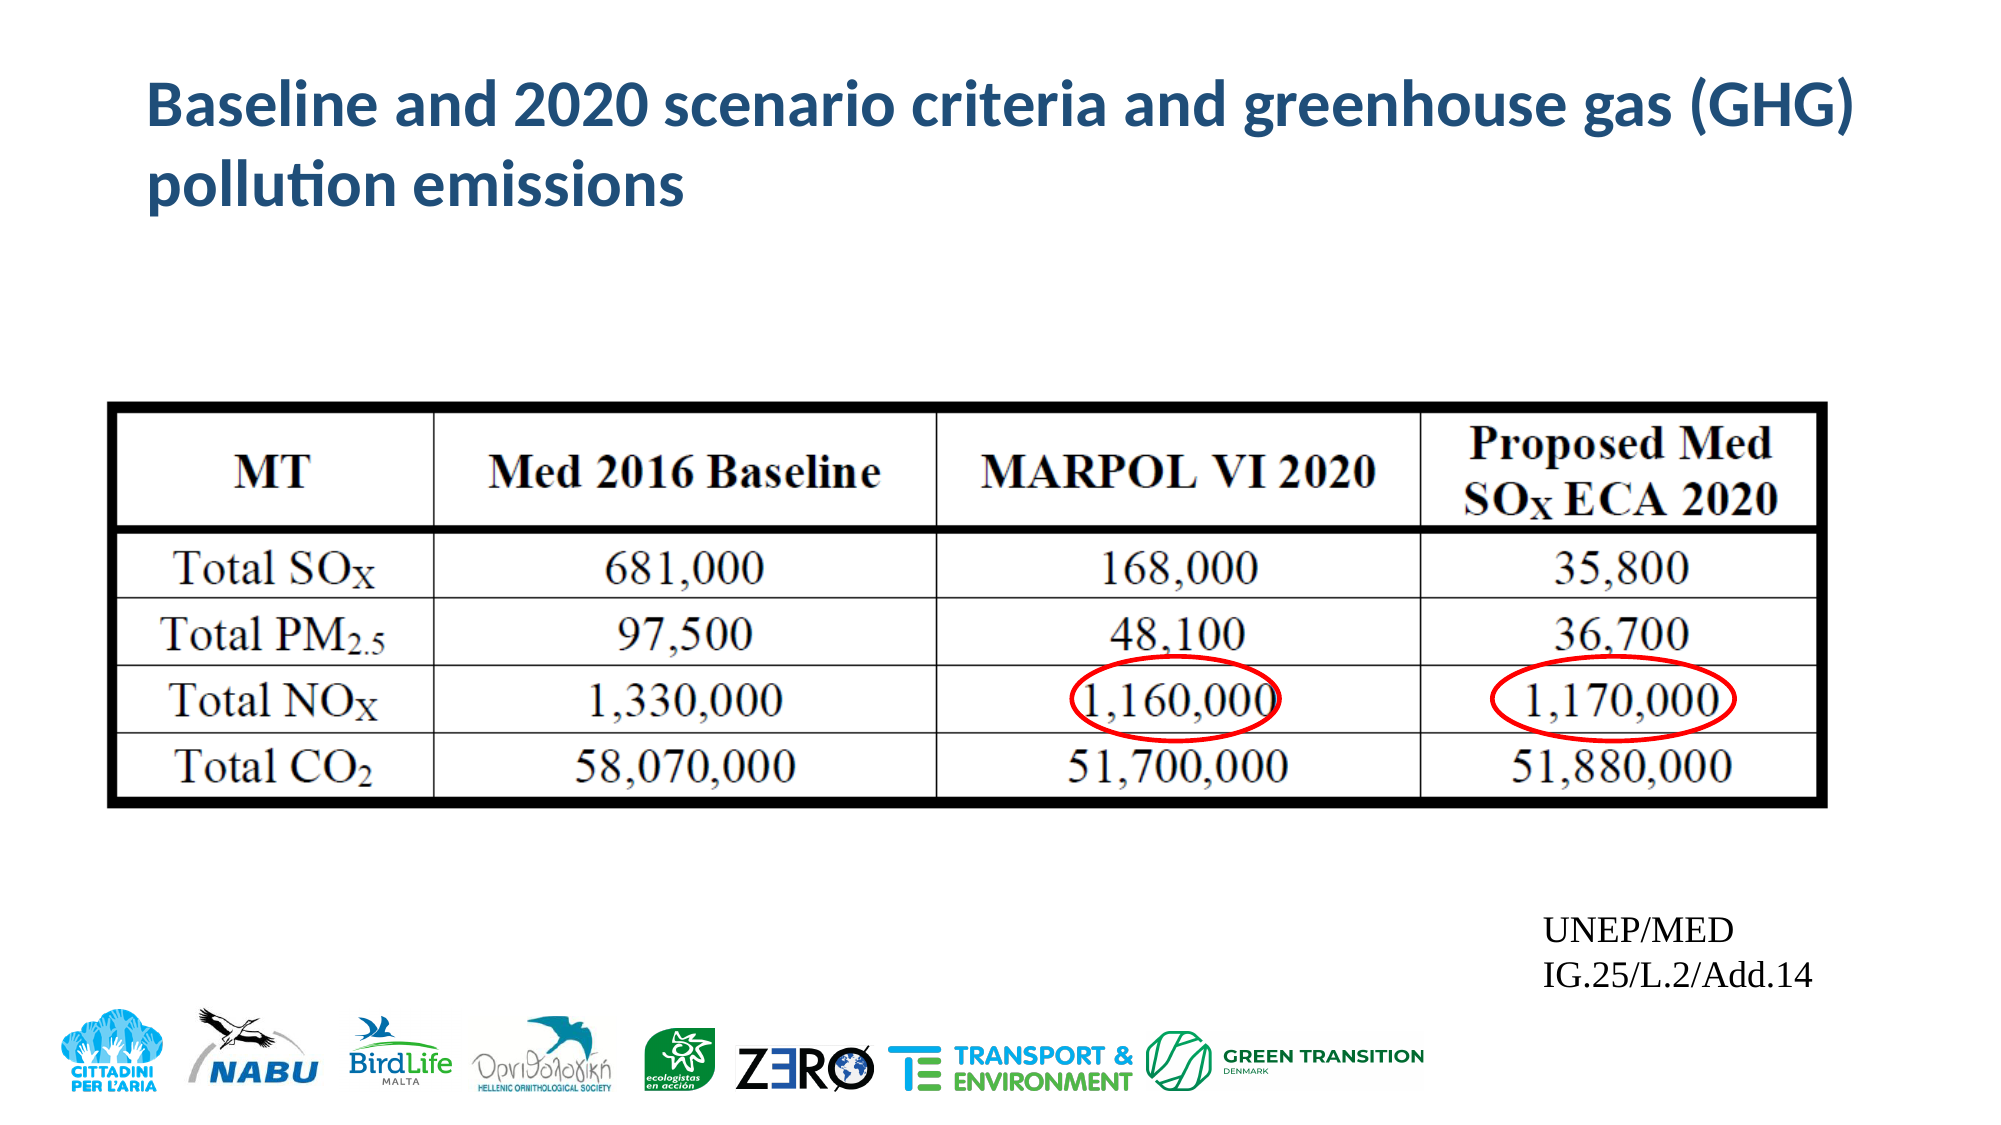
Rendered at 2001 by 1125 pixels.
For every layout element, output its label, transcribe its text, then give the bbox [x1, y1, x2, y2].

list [54, 1001, 1511, 1125]
text_box UNEP/MED IG.25/L.2/Add.14 [1528, 897, 1839, 1003]
picture [80, 362, 1907, 866]
text_box Baseline and 2020 scenario criteria and greenhouse gas (GHG) pollution emissions [132, 52, 1930, 228]
